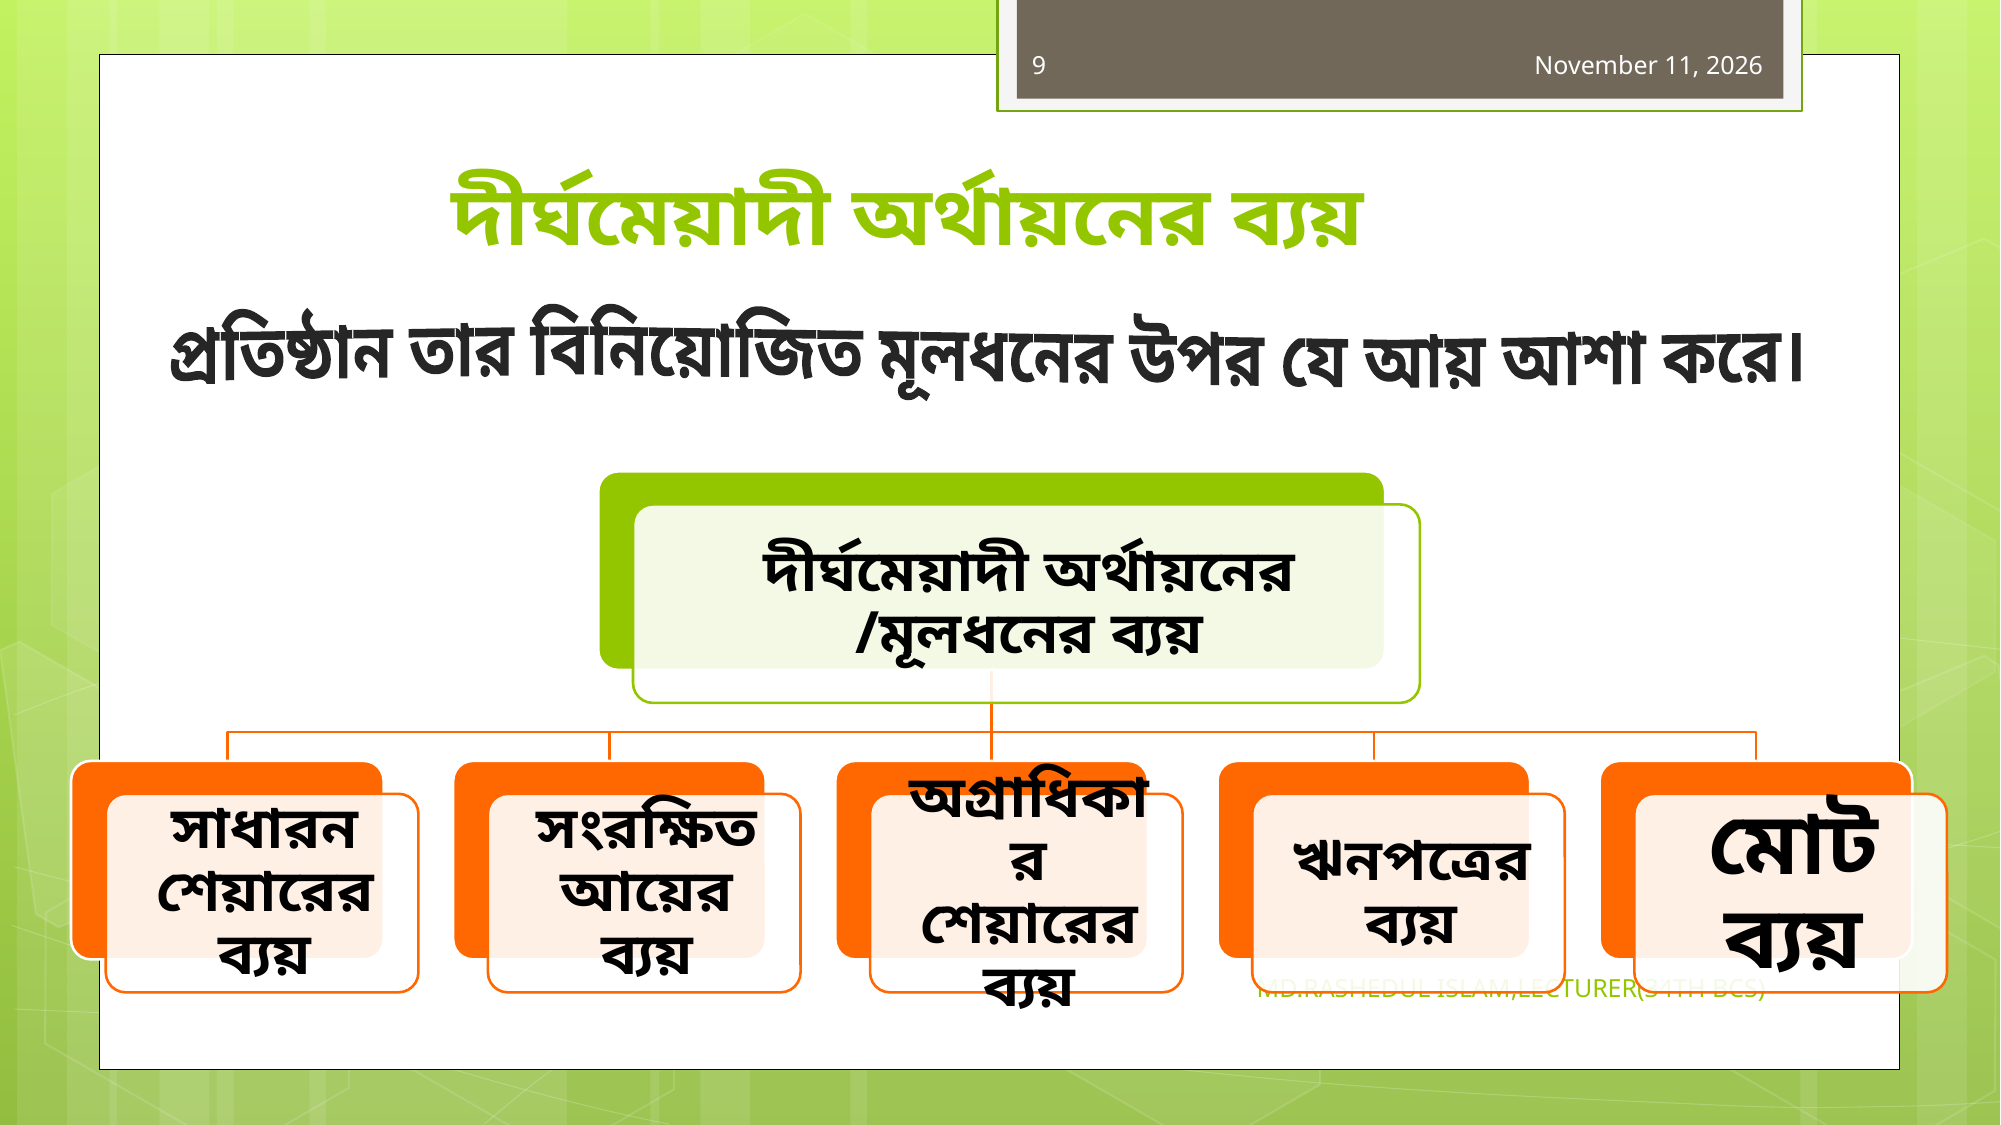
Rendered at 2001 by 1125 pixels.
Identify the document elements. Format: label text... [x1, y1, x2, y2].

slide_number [1311, 36, 1779, 97]
title দীর্ঘমেয়াদী অর্থায়নের ব্যয় [139, 82, 1677, 270]
slide_number 9 [1016, 36, 1309, 97]
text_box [70, 456, 1948, 1008]
